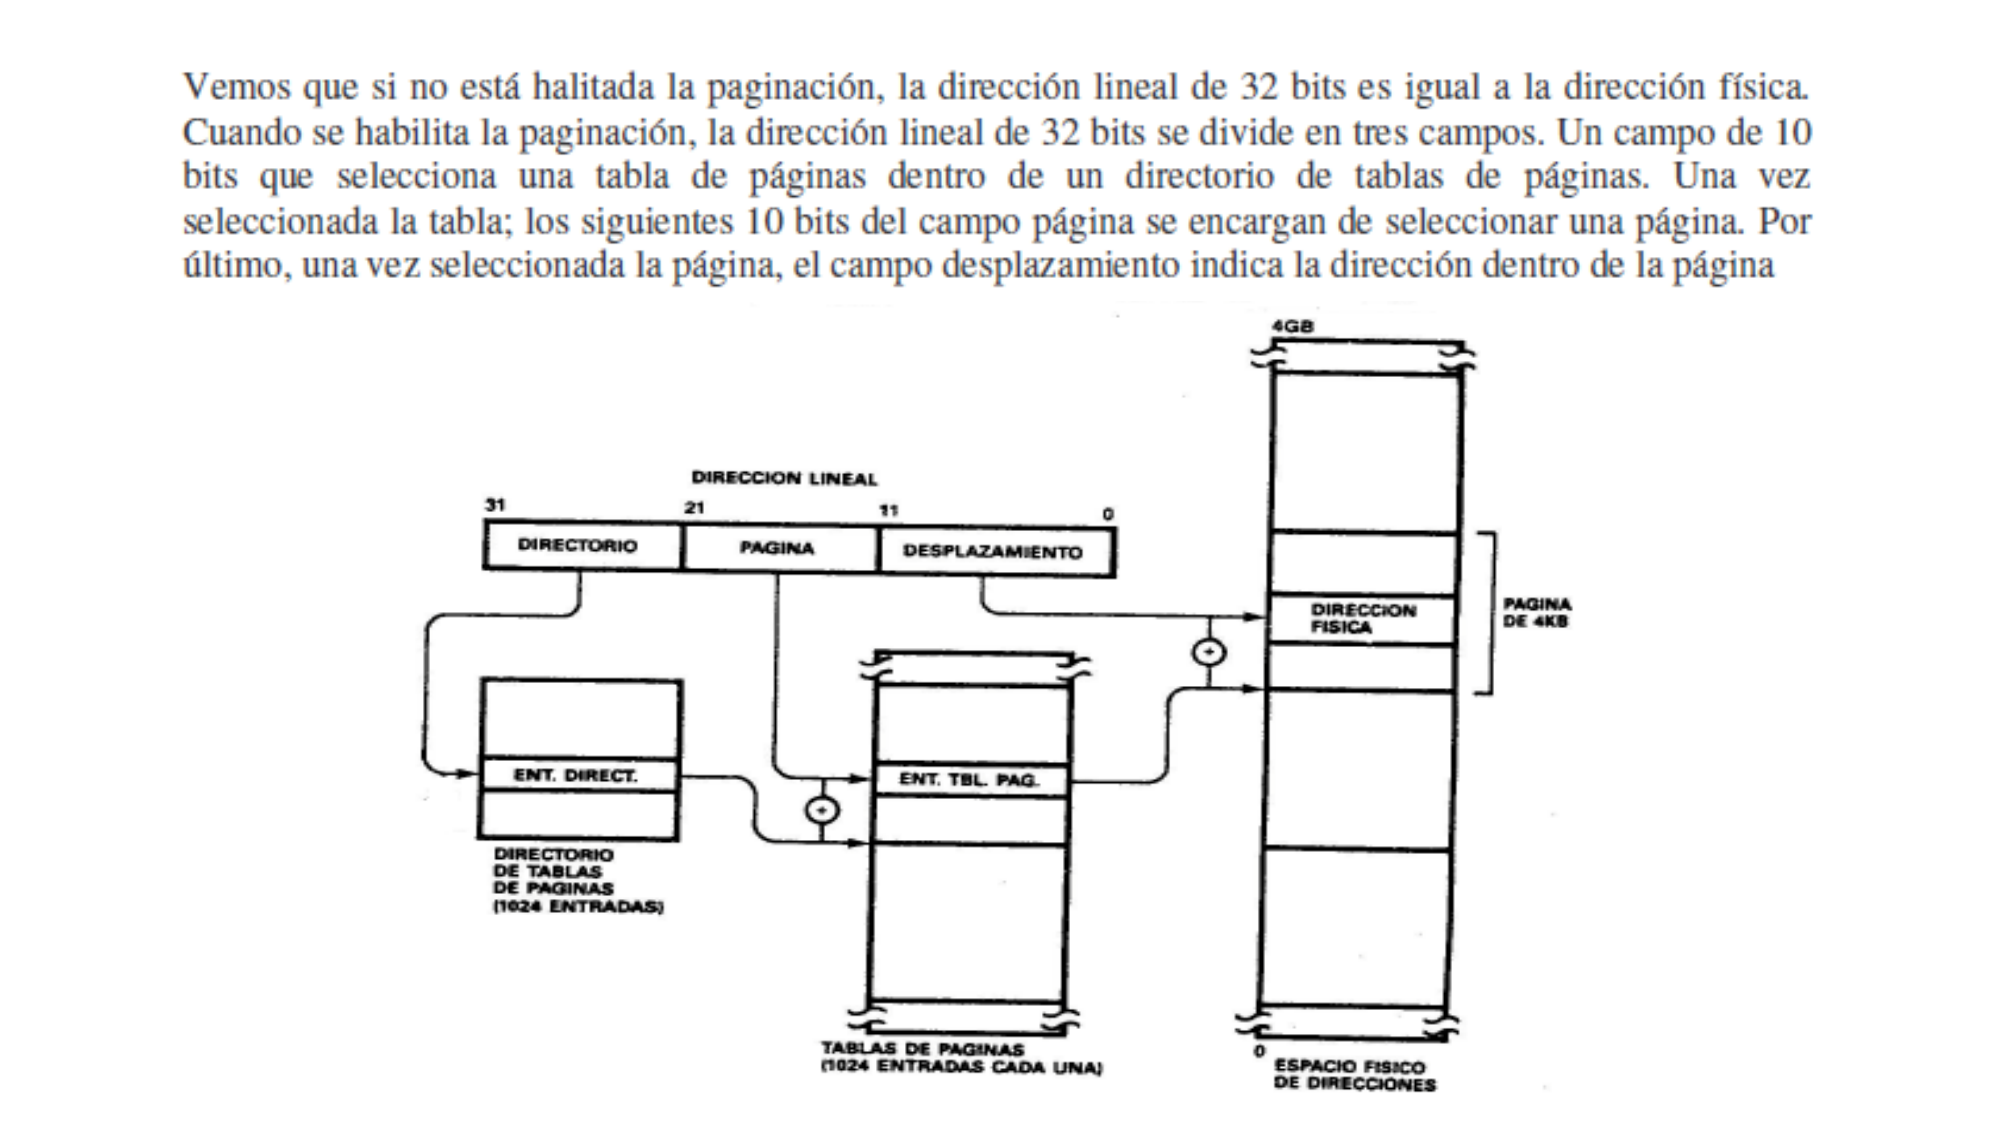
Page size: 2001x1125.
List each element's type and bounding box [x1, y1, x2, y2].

picture [159, 30, 1841, 1105]
